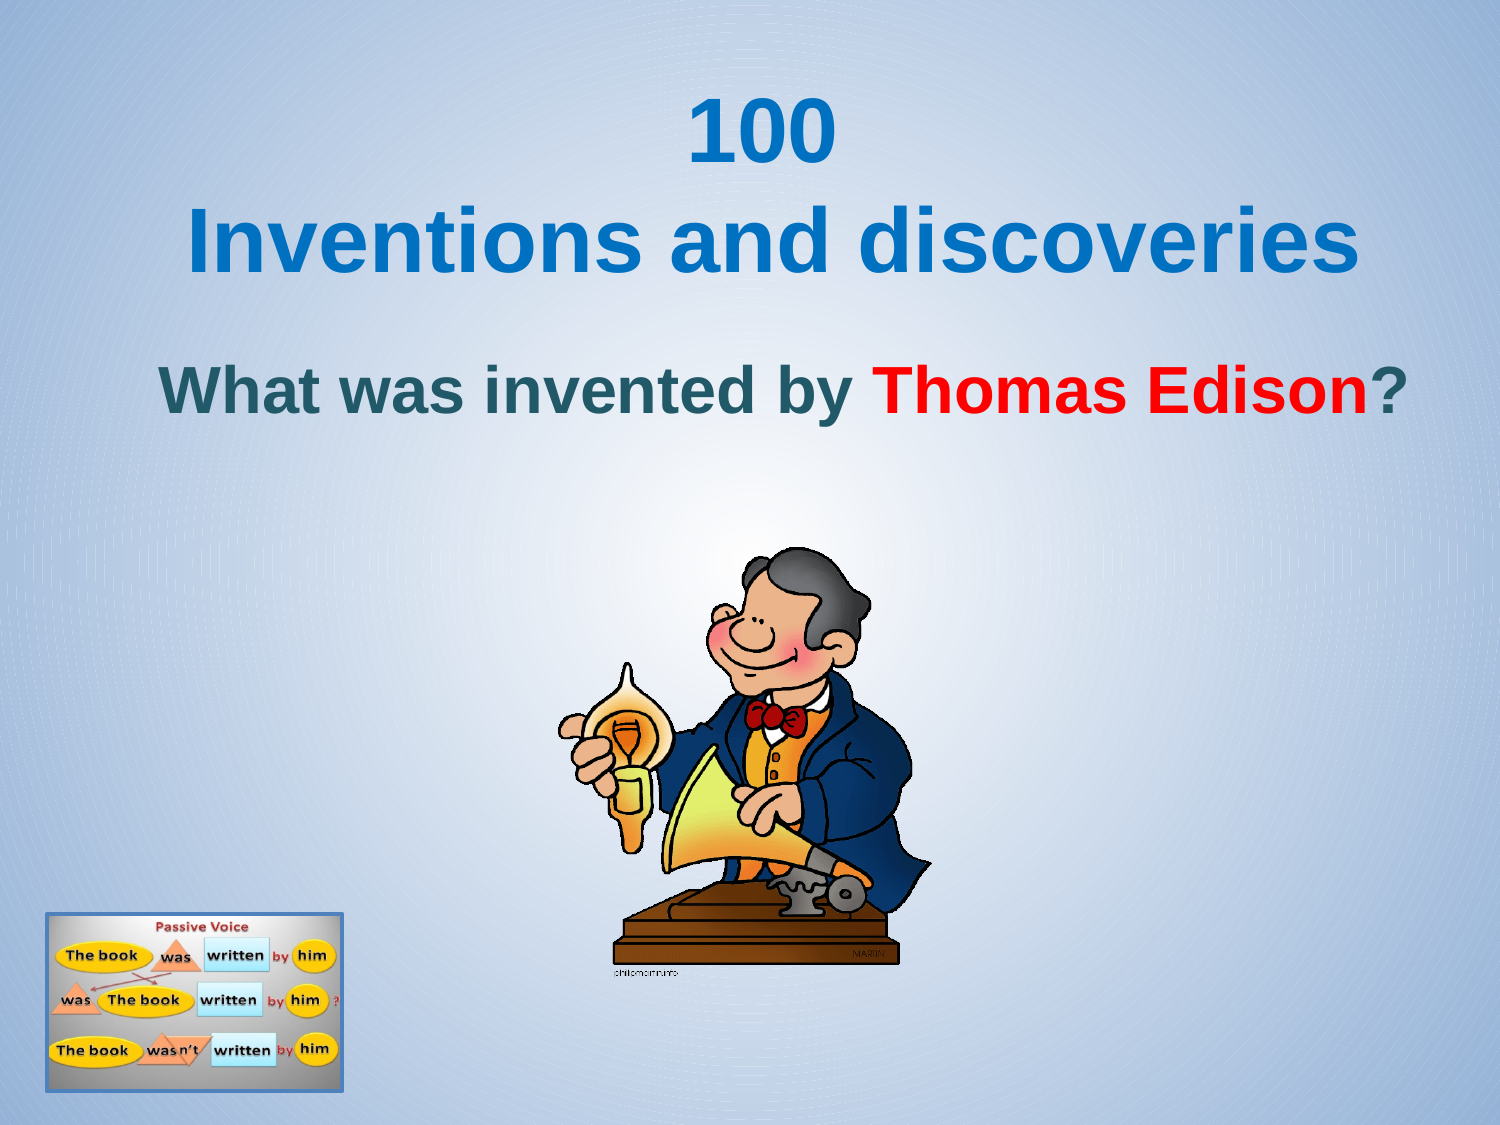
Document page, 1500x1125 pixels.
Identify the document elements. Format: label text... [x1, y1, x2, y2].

picture [538, 527, 937, 987]
text_box [140, 339, 533, 657]
text_box [45, 912, 344, 1093]
text_box 100 Inventions and discoveries [124, 87, 1400, 275]
text_box What was invented by Thomas Edison? [143, 339, 1425, 535]
text_box [941, 339, 1442, 657]
